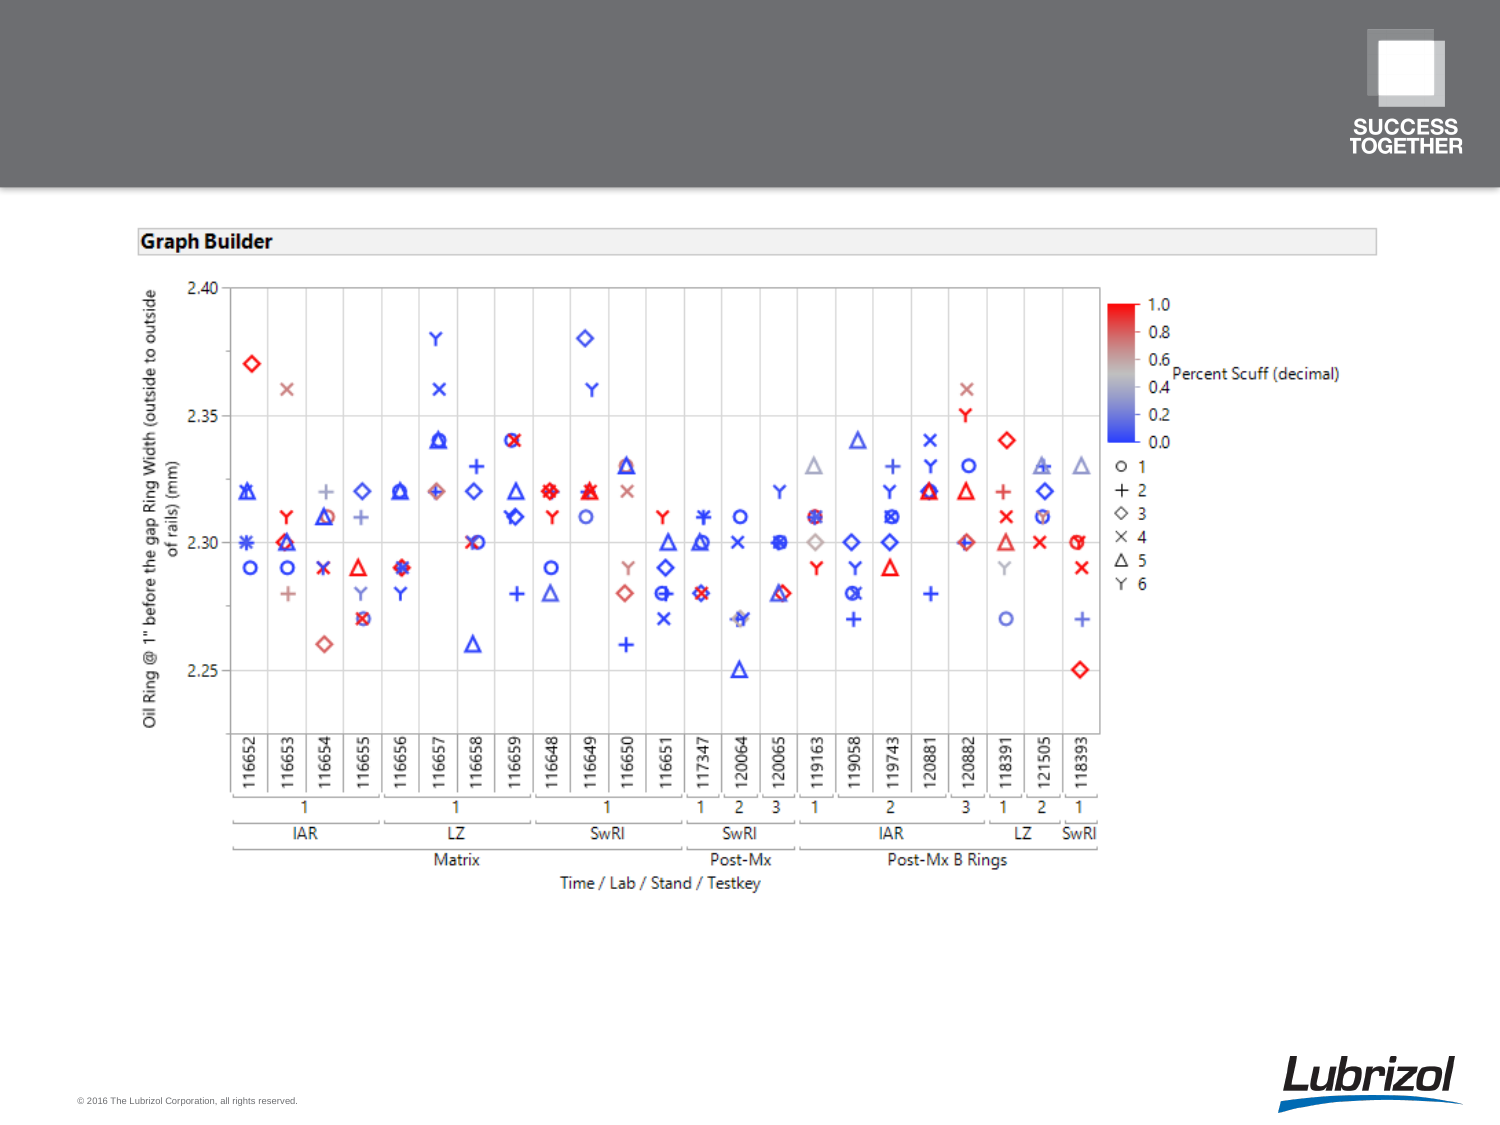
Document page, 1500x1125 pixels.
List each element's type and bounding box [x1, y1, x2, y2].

picture [119, 224, 1380, 901]
picture [1350, 23, 1463, 158]
picture [1278, 1056, 1463, 1113]
